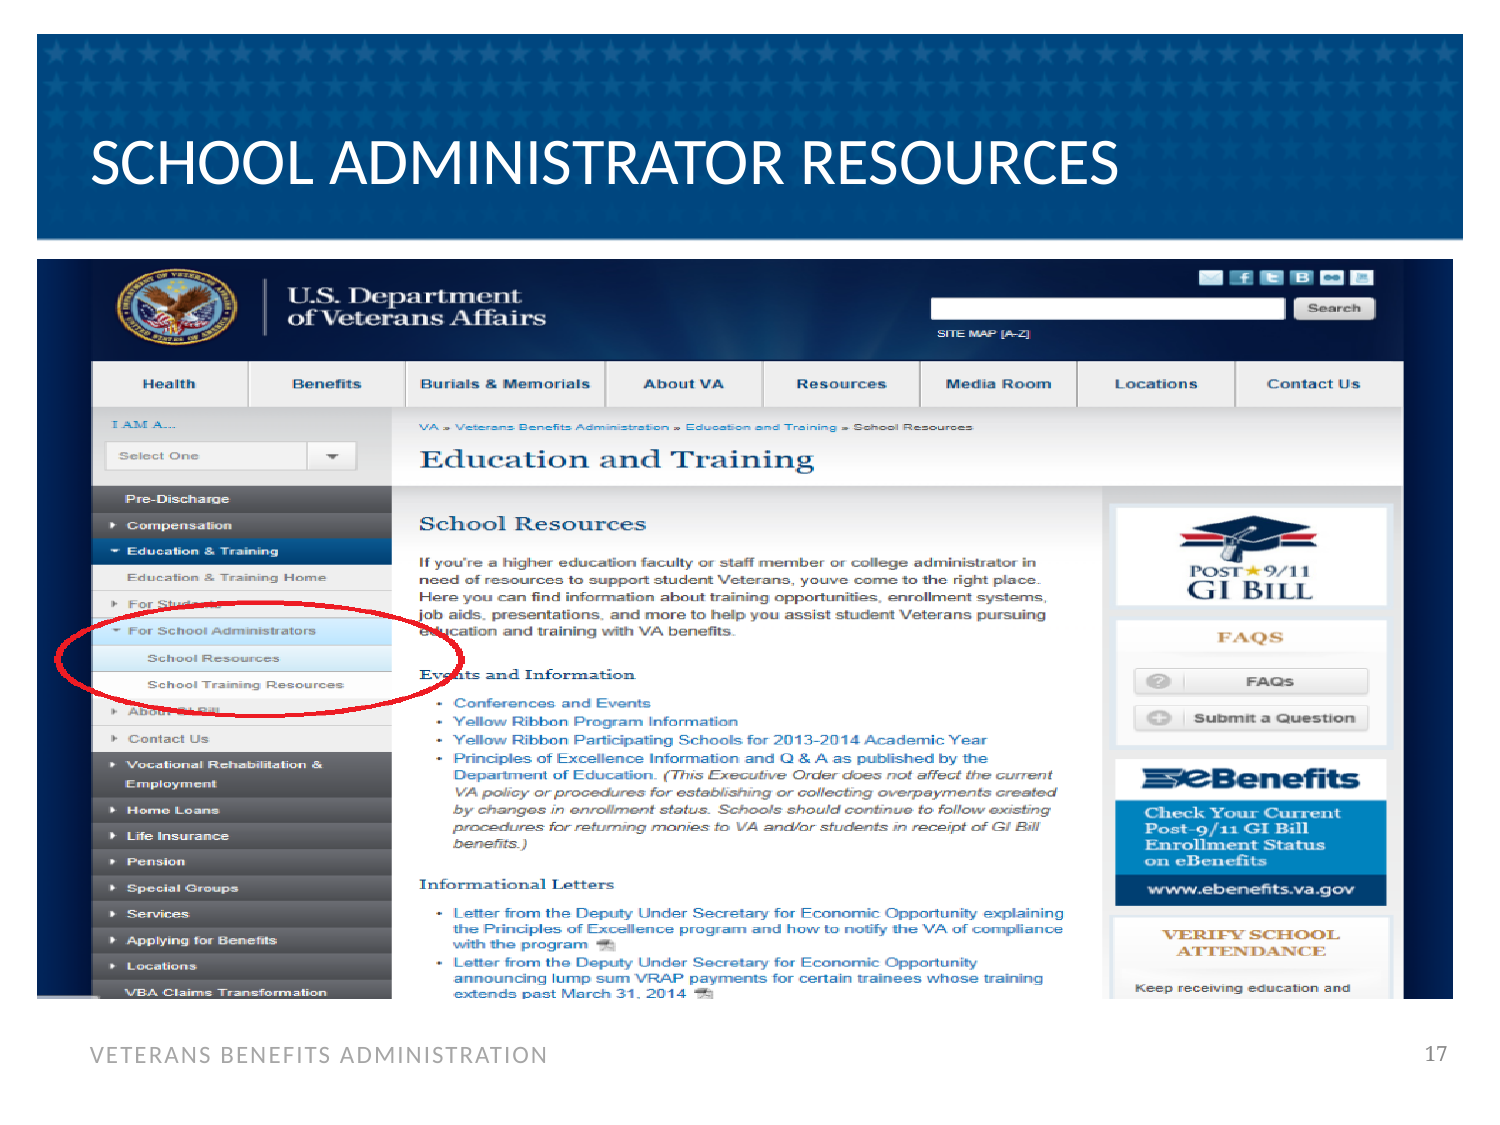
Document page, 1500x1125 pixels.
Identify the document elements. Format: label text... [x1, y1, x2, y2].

title SCHOOL ADMINISTRATOR RESOURCES [75, 45, 1425, 206]
slide_number 16 [1382, 1025, 1463, 1086]
picture [29, 34, 1463, 1004]
